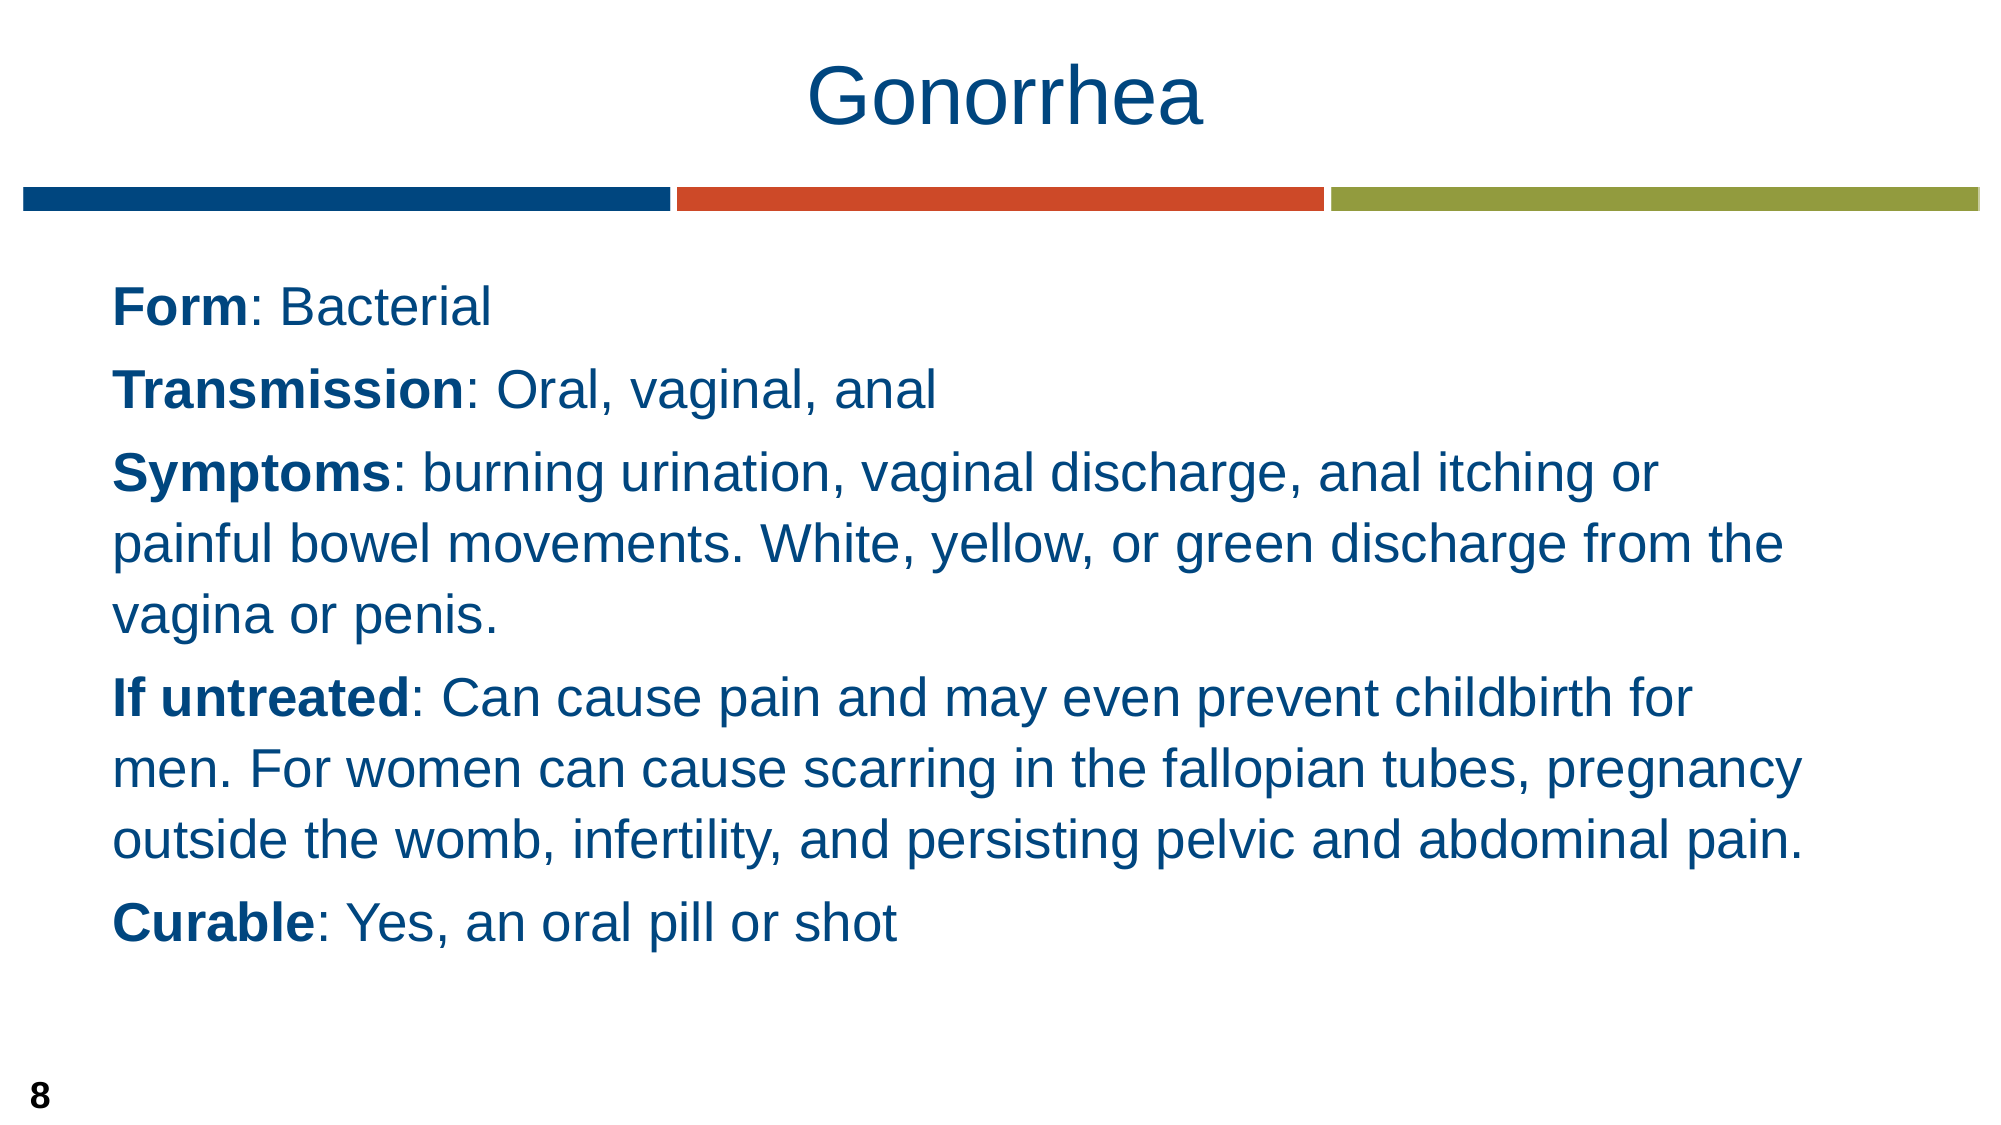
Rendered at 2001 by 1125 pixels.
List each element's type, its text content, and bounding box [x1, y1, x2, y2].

picture [23, 177, 1980, 211]
title Gonorrhea [0, 4, 2000, 177]
list Form: Bacterial Transmission: Oral, vaginal, anal Symptoms: burning urination, vaginal discharge, anal itching or painful bowel movements. White, yellow, or green discharge from the vagina or penis. If untreated: Can cause pain and may even prevent childbirth for men. For women can cause scarring in the fallopian tubes, pregnancy outside the womb, infertility, and persisting pelvic and abdominal pain. Curable: Yes, an oral pill or shot [97, 258, 1824, 1032]
